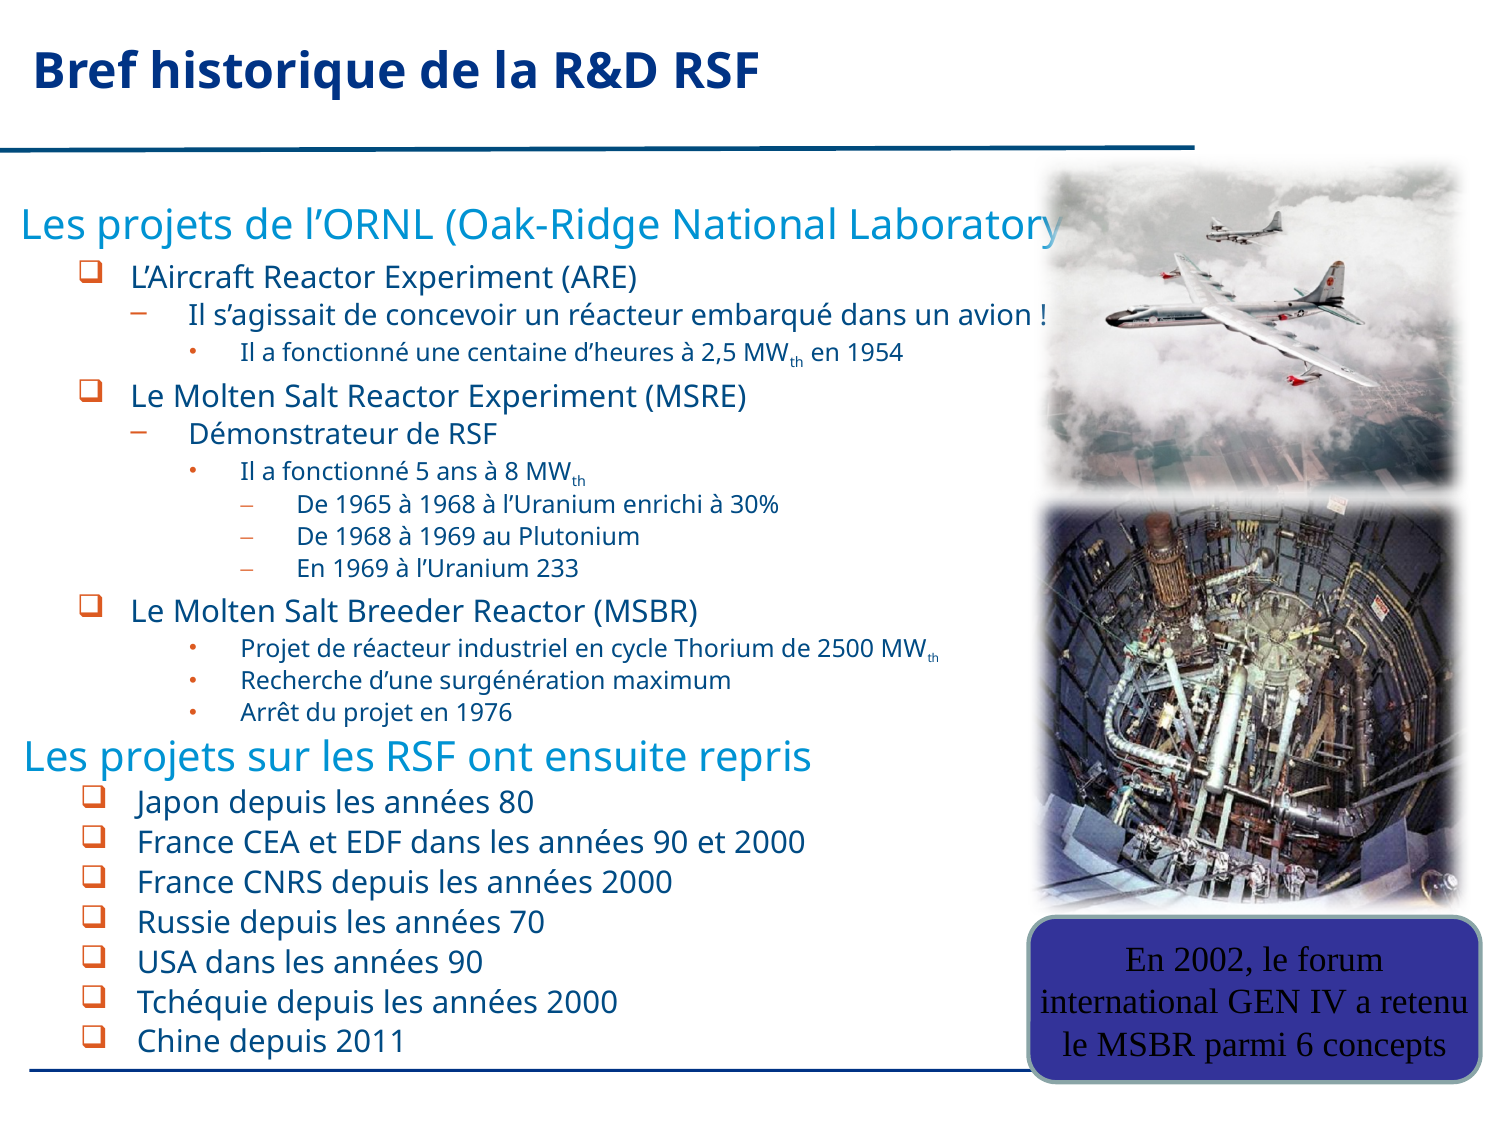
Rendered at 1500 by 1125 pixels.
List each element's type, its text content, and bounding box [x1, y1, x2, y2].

text_box Les projets de l’ORNL (Oak-Ridge National Laboratory) L’Aircraft Reactor Experiment (ARE) Il s’agissait de concevoir un réacteur embarqué dans un avion ! Il a fonctionné une centaine d’heures à 2,5 MWth en 1954 Le Molten Salt Reactor Experiment (MSRE) Démonstrateur de RSF Il a fonctionné 5 ans à 8 MWth De 1965 à 1968 à l’Uranium enrichi à 30% De 1968 à 1969 au Plutonium En 1969 à l’Uranium 233 Le Molten Salt Breeder Reactor (MSBR) Projet de réacteur industriel en cycle Thorium de 2500 MWth Recherche d’une surgénération maximum Arrêt du projet en 1976 Les projets sur les RSF ont ensuite repris Japon depuis les années 80 France CEA et EDF dans les années 90 et 2000 France CNRS depuis les années 2000 Russie depuis les années 70 USA dans les années 90 Tchéquie depuis les années 2000 Chine depuis 2011 [5, 196, 1356, 1094]
picture [1028, 153, 1471, 918]
text_box En 2002, le forum international GEN IV a retenu le MSBR parmi 6 concepts [1026, 922, 1483, 1085]
text_box Bref historique de la R&D RSF [17, 30, 1252, 126]
